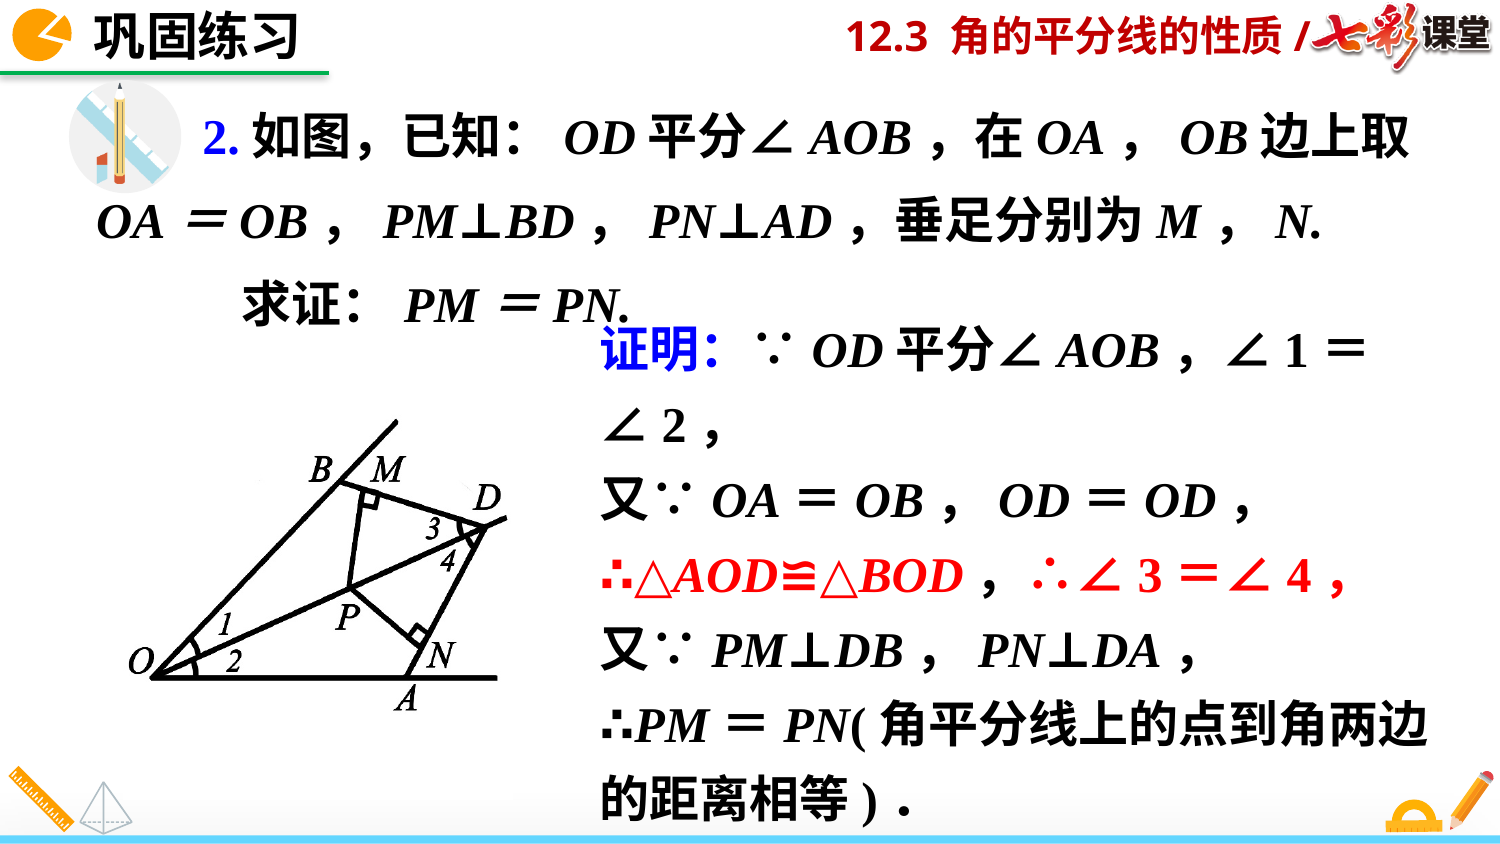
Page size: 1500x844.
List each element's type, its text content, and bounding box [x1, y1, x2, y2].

text_box 2.如图，已知：OD平分∠AOB，在OA，OB边上取OA＝OB，PM⊥BD，PN⊥AD，垂足分别为M，N. 求证：PM＝PN. [81, 73, 1462, 410]
picture [122, 370, 513, 800]
text_box 证明：∵OD平分∠AOB，∠1＝∠2， 又∵OA＝OB，OD＝OD， ∴△AOD≌△BOD，∴∠3＝∠4， 又∵PM⊥DB，PN⊥DA， ∴PM＝PN(角平分线上的点到角两边的距离相等)． [584, 294, 1474, 835]
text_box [0, 0, 329, 75]
picture [68, 79, 182, 194]
picture [1307, 0, 1496, 75]
